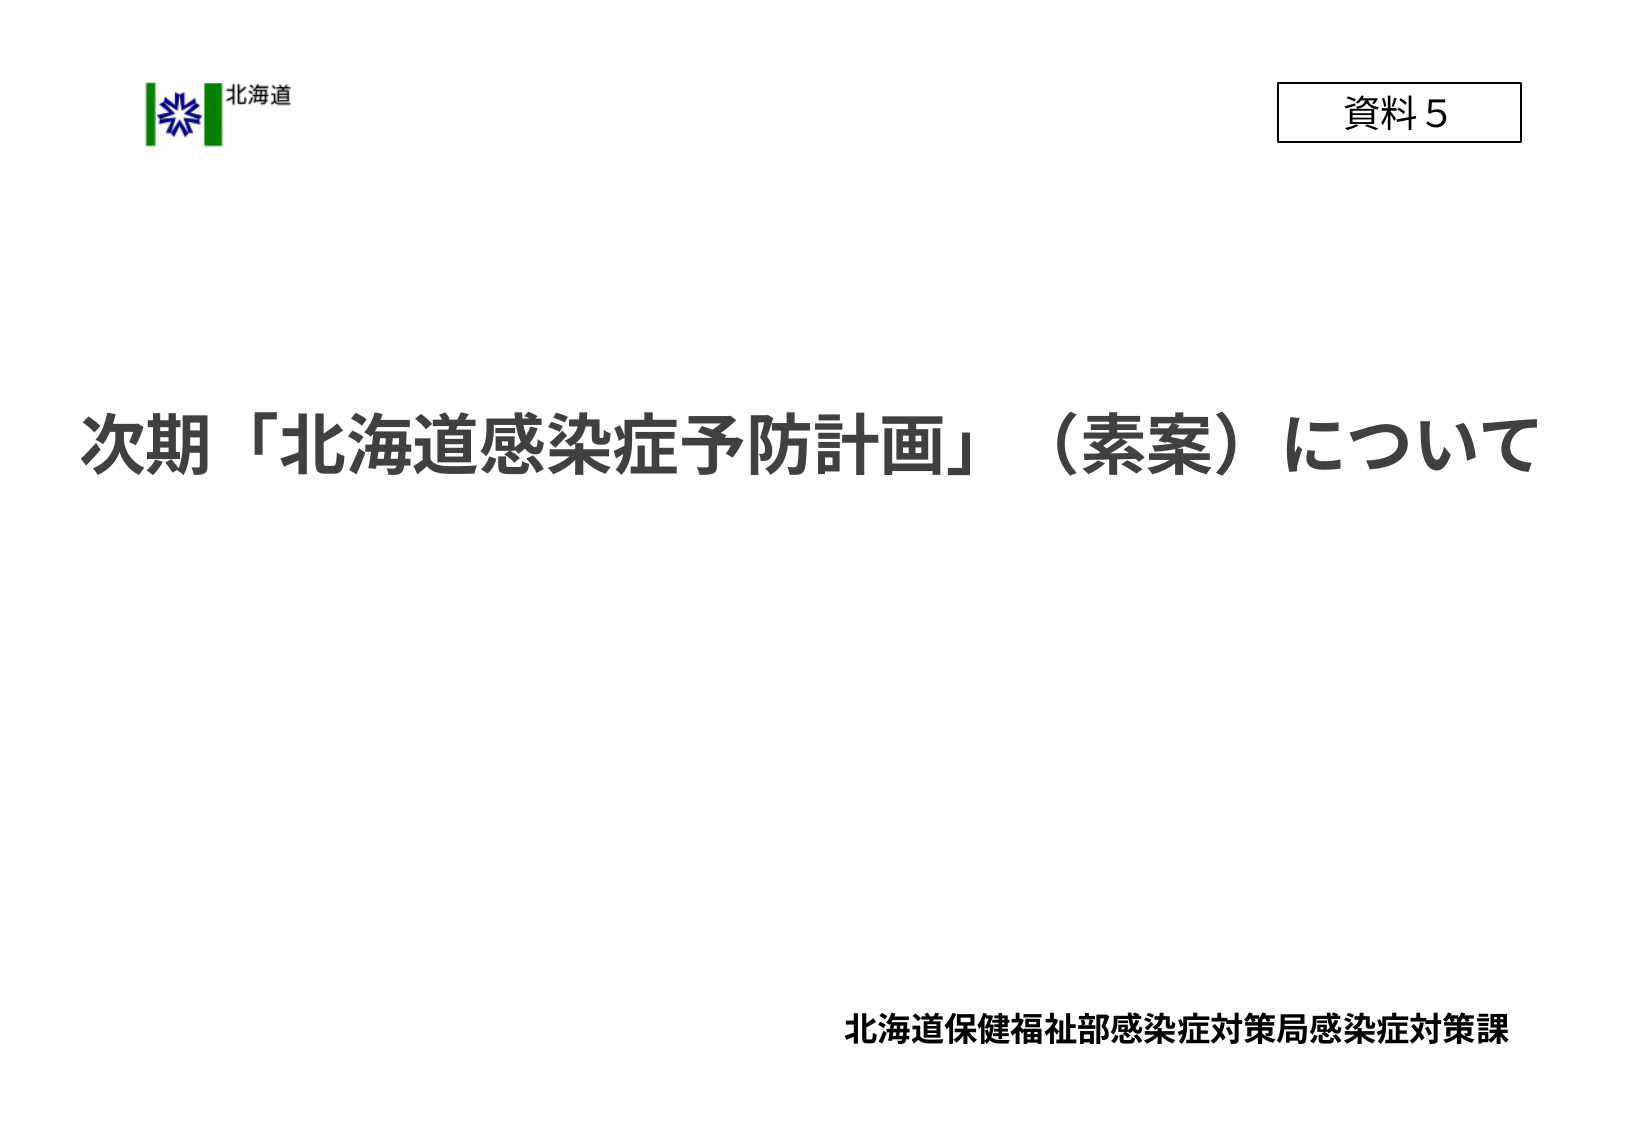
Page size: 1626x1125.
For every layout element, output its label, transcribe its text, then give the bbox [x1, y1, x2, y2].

text_box 次期「北海道感染症予防計画」（素案）について [0, 395, 1625, 491]
text_box 資料５ [1278, 82, 1521, 143]
text_box 北海道保健福祉部感染症対策局感染症対策課 [830, 1000, 1590, 1056]
picture [143, 82, 297, 147]
